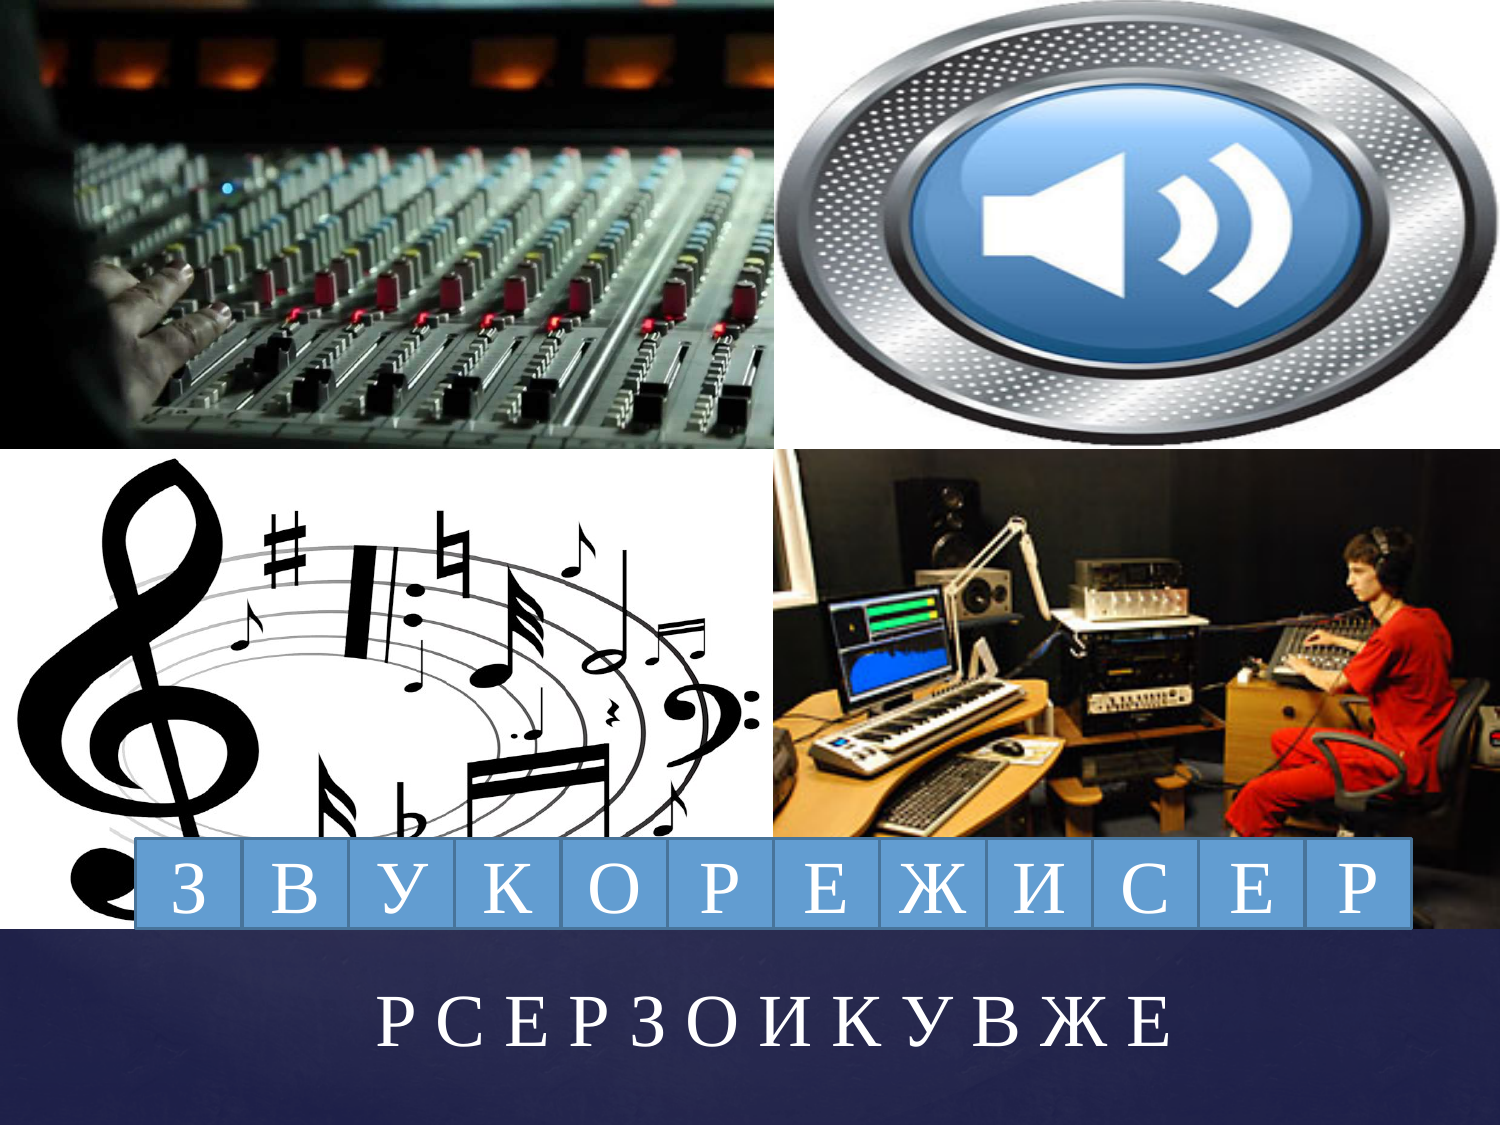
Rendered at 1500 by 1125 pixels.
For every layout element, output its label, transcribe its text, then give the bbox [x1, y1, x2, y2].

picture [0, 0, 1500, 930]
text_box Р С Е Р З О И К У В Ж Е [341, 964, 1207, 1069]
